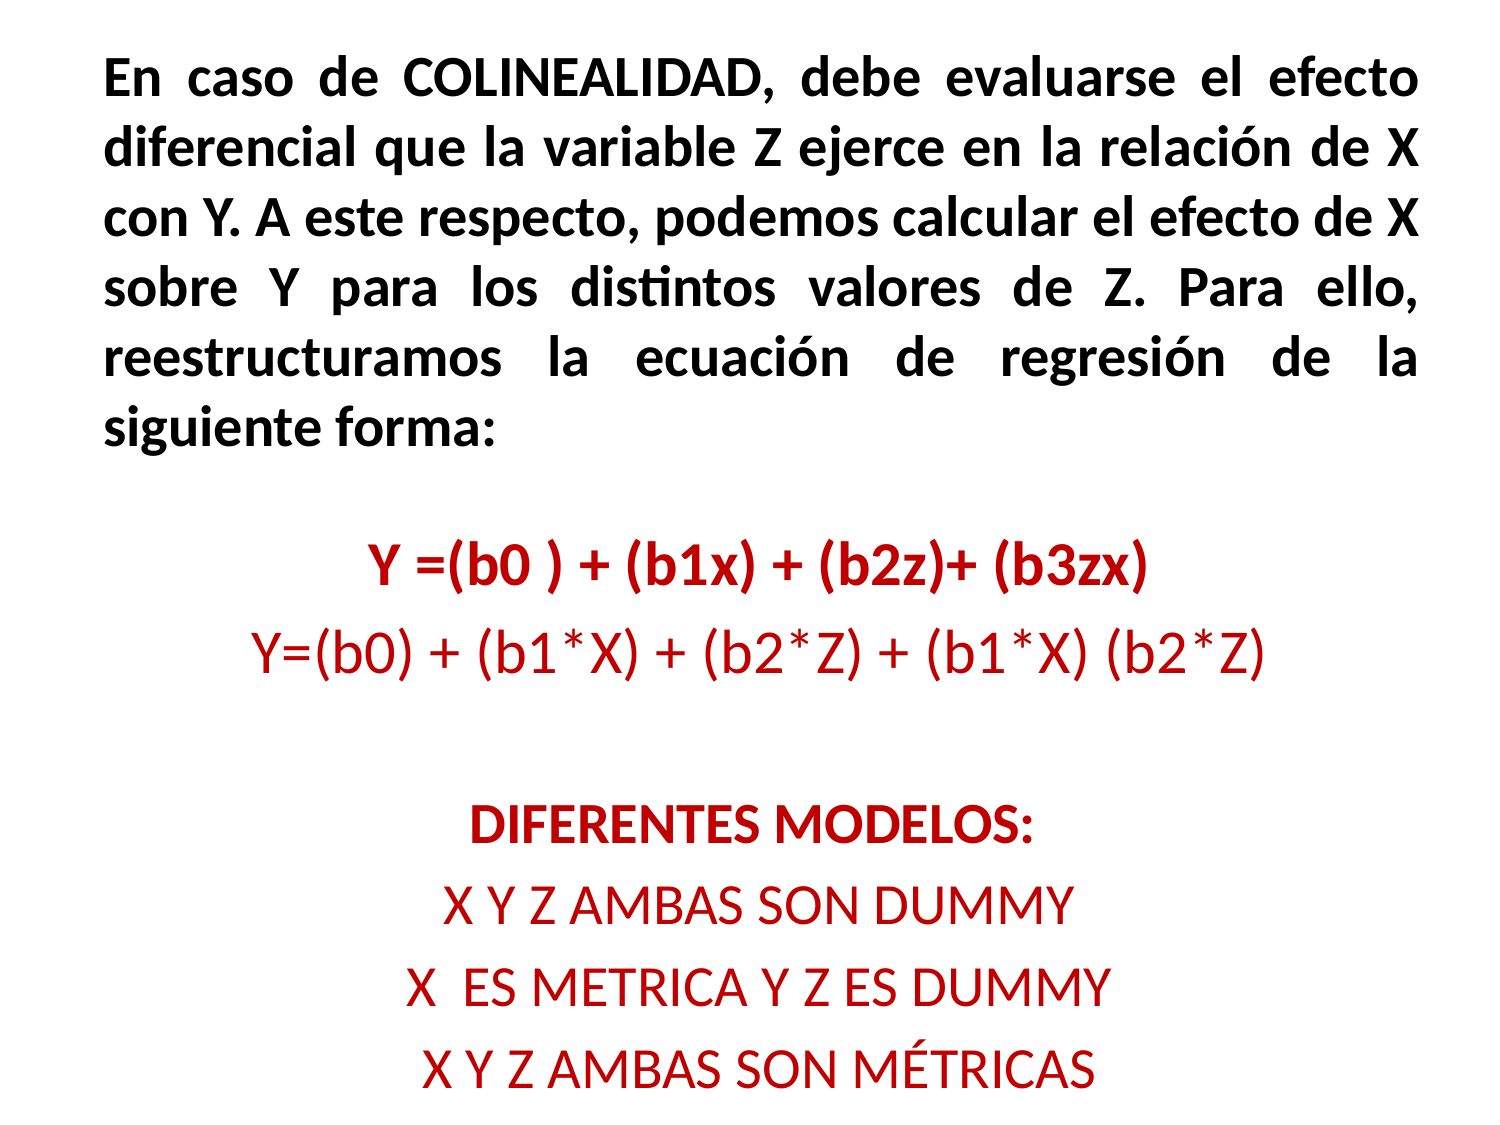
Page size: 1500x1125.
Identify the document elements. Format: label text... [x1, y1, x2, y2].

subtitle En caso de COLINEALIDAD, debe evaluarse el efecto diferencial que la variable Z ejerce en la relación de X con Y. A este respecto, podemos calcular el efecto de X sobre Y para los distintos valores de Z. Para ello, reestructuramos la ecuación de regresión de la siguiente forma: Y =(b0 ) + (b1x) + (b2z)+ (b3zx) Y=(b0) + (b1*X) + (b2*Z) + (b1*X) (b2*Z) DIFERENTES MODELOS: X Y Z AMBAS SON DUMMY X ES METRICA Y Z ES DUMMY X Y Z AMBAS SON MÉTRICAS [88, 30, 1436, 1125]
